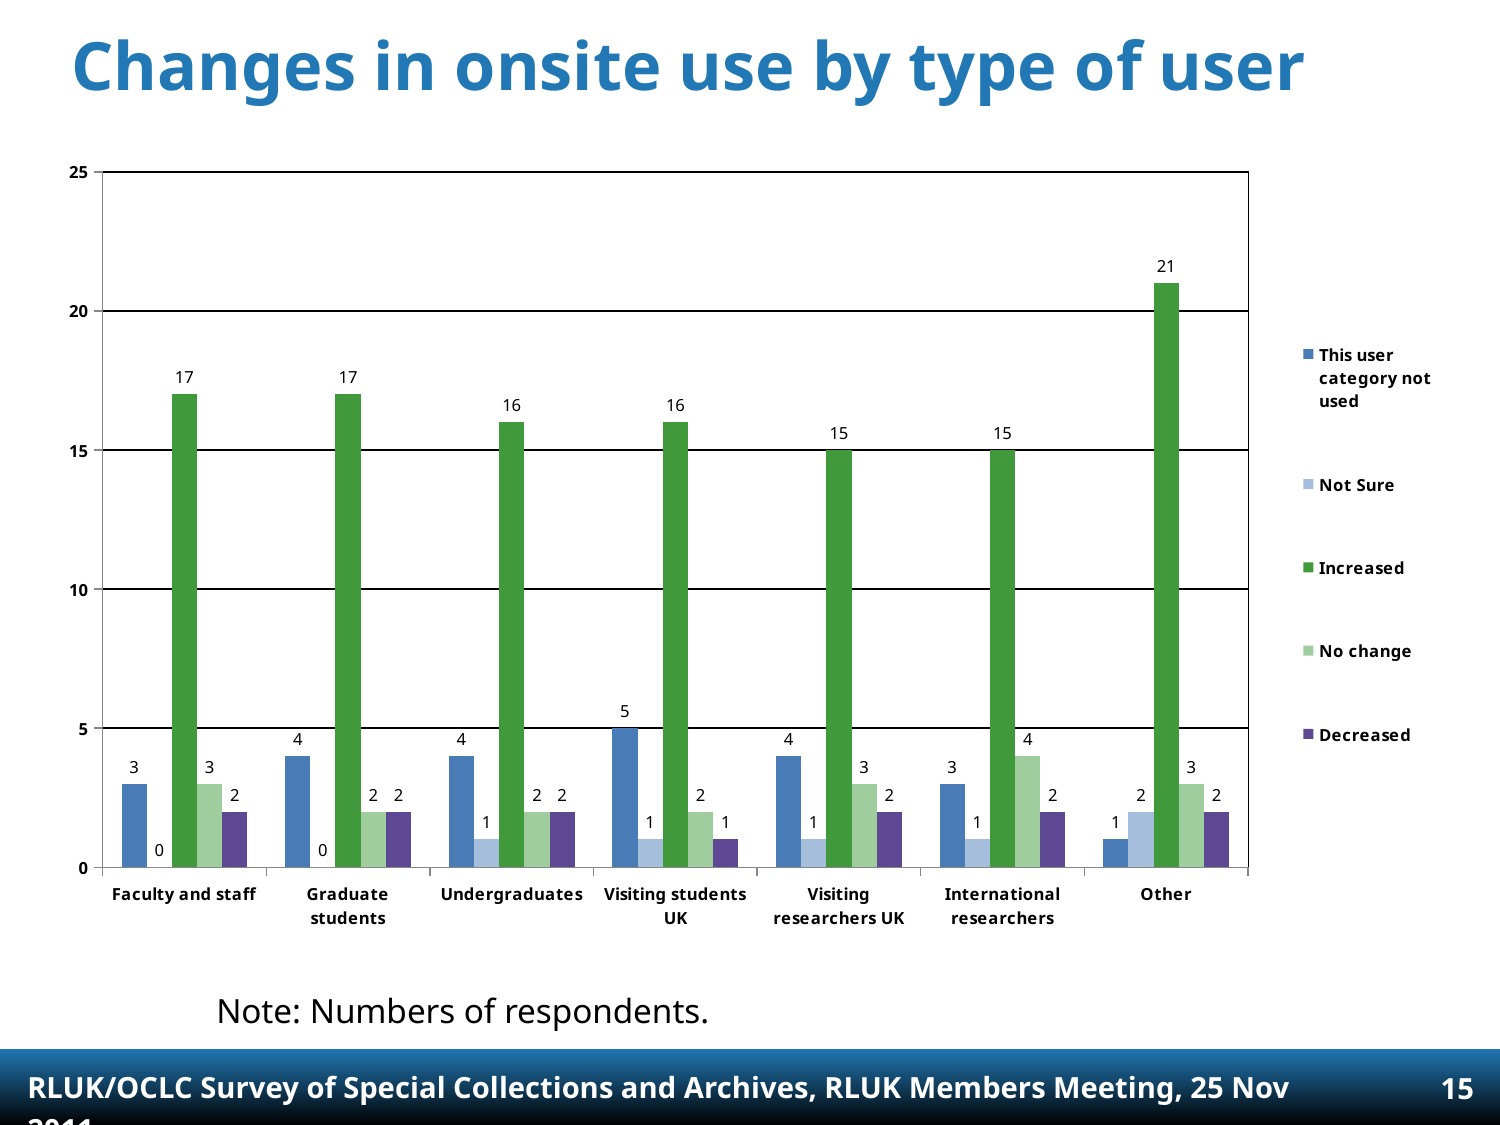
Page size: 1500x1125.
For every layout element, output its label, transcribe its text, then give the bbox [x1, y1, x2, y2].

chart [49, 124, 1500, 1051]
title Changes in onsite use by type of user [71, 23, 1388, 124]
